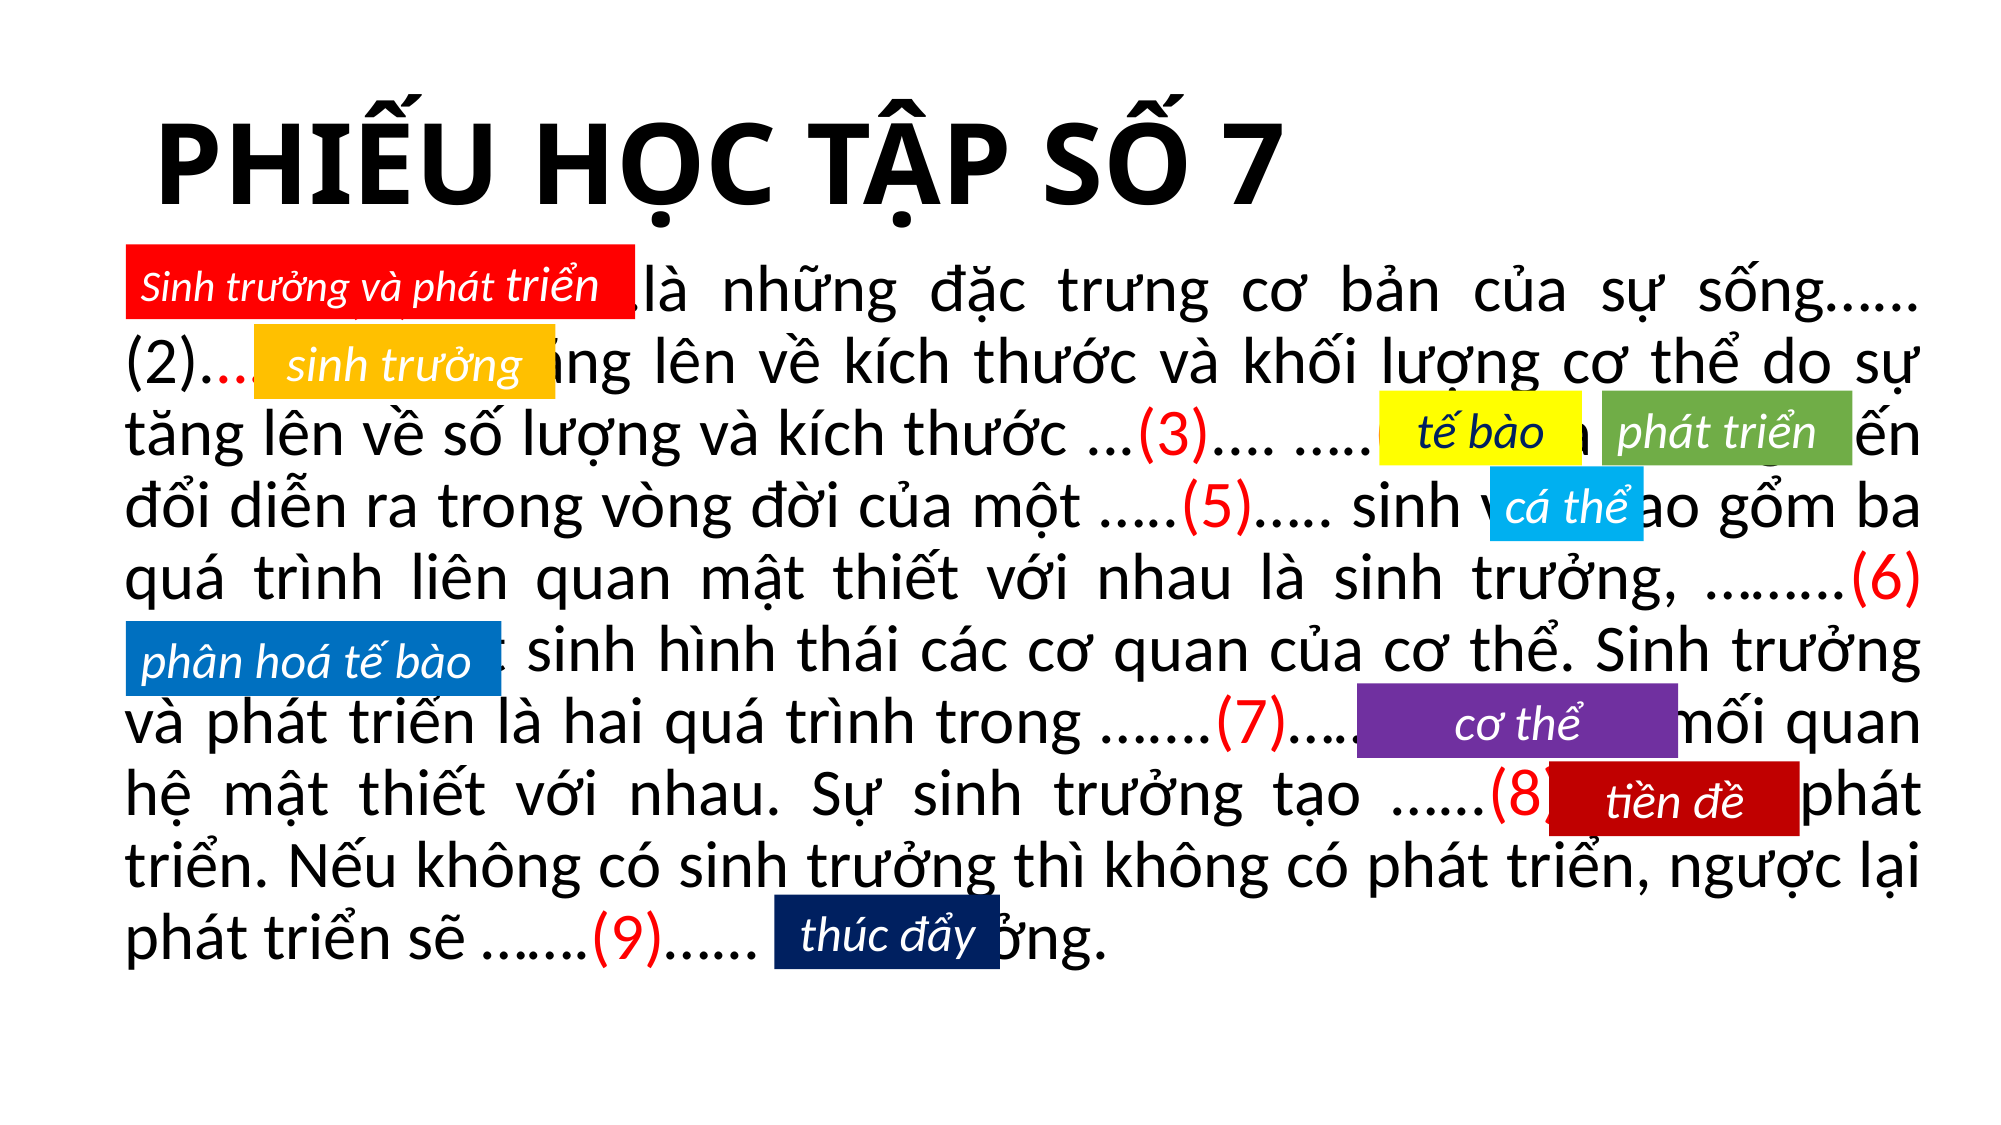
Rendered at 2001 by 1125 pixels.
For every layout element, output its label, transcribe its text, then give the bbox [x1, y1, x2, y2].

text_box .............(1).......…….là những đặc trưng cơ bản của sự sống…...(2)........ là sự tăng lên về kích thước và khối lượng cơ thể do sự tăng lên về số lượng và kích thước ...(3).... …..(4)….. là những biến đổi diễn ra trong vòng đời của một …..(5)….. sinh vật. Bao gổm ba quá trình liên quan mật thiết với nhau là sinh trưởng, ……...(6)…….... và phát sinh hình thái các cơ quan của cơ thể. Sinh trưởng và phát triển là hai quá trình trong …....(7)…….. sống có mối quan hệ mật thiết với nhau. Sự sinh trưởng tạo …...(8)….. cho phát triển. Nếu không có sinh trưởng thì không có phát triển, ngược lại phát triển sẽ …….(9)…... sinh trưởng. [109, 246, 1939, 996]
text_box cá thể [1490, 466, 1644, 542]
text_box phân hoá tế bào [125, 621, 502, 696]
text_box cơ thể [1357, 683, 1679, 758]
text_box Sinh trưởng và phát triển [125, 244, 636, 320]
text_box PHIẾU HỌC TẬP SỐ 7 [137, 59, 1863, 246]
text_box sinh trưởng [254, 324, 556, 399]
text_box tế bào [1379, 390, 1582, 466]
text_box thúc đẩy [774, 894, 1000, 970]
text_box phát triển [1602, 390, 1853, 466]
text_box tiền đề [1549, 761, 1800, 837]
